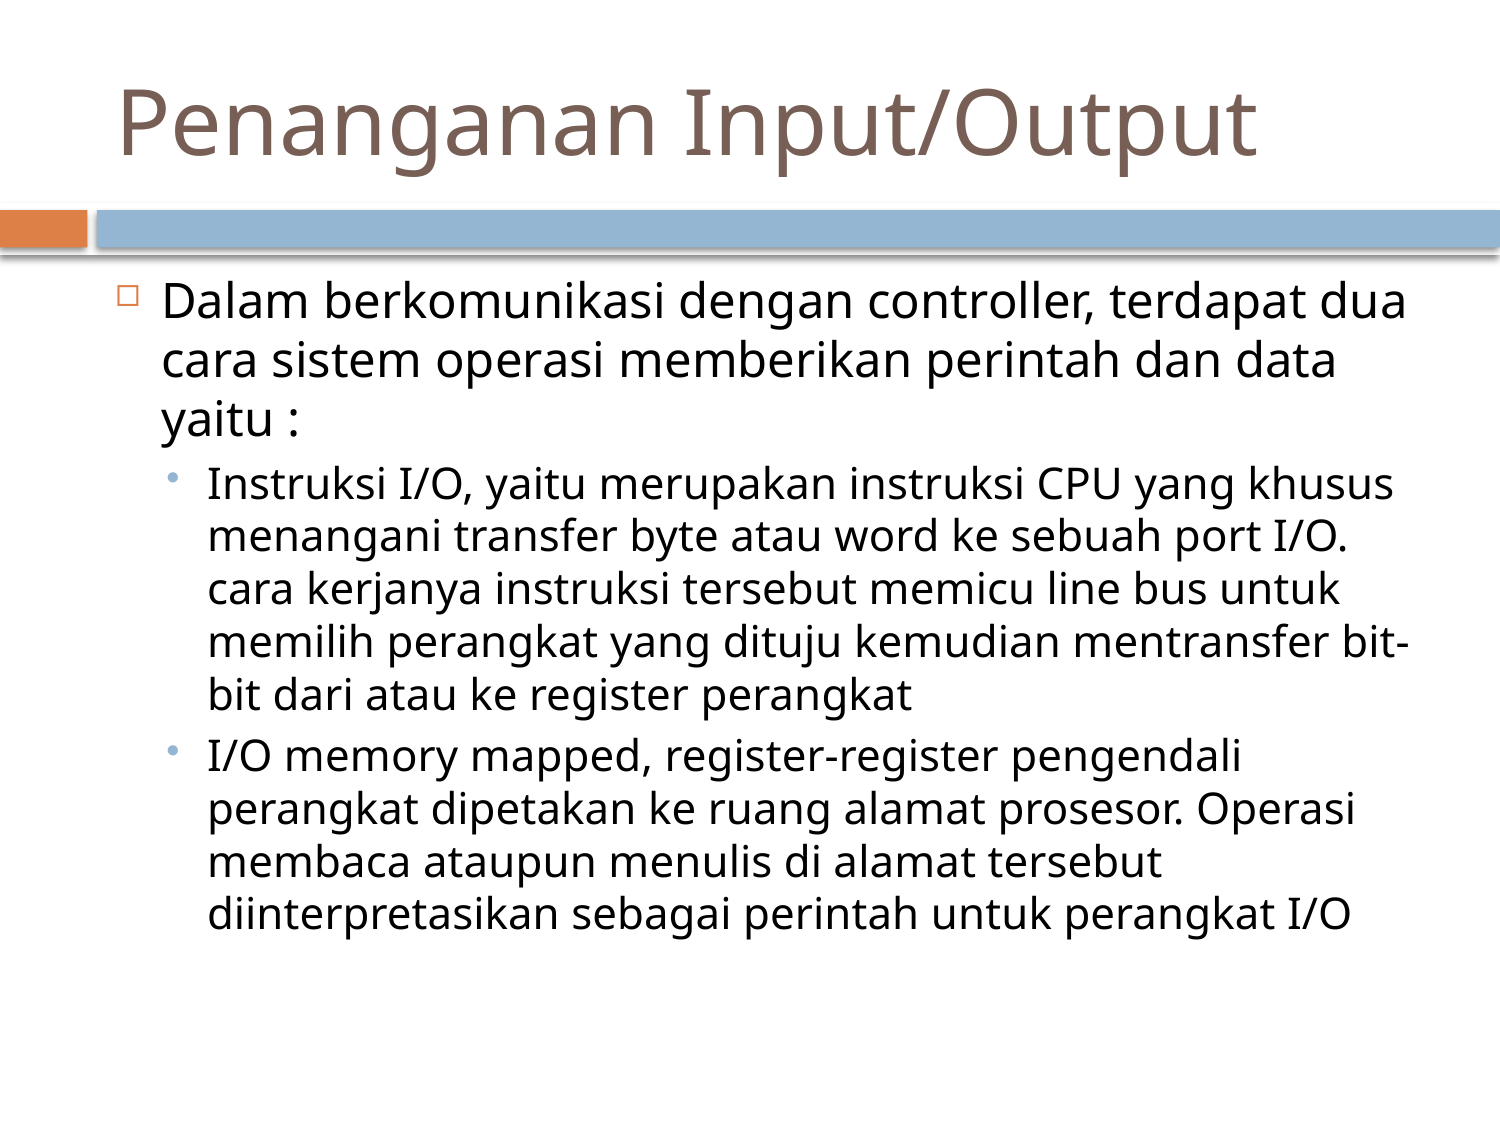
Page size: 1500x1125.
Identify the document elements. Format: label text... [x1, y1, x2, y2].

title Penanganan Input/Output [100, 37, 1438, 200]
list Dalam berkomunikasi dengan controller, terdapat dua cara sistem operasi memberikan perintah dan data yaitu : Instruksi I/O, yaitu merupakan instruksi CPU yang khusus menangani transfer byte atau word ke sebuah port I/O. cara kerjanya instruksi tersebut memicu line bus untuk memilih perangkat yang dituju kemudian mentransfer bit-bit dari atau ke register perangkat I/O memory mapped, register-register pengendali perangkat dipetakan ke ruang alamat prosesor. Operasi membaca ataupun menulis di alamat tersebut diinterpretasikan sebagai perintah untuk perangkat I/O [100, 262, 1438, 1000]
